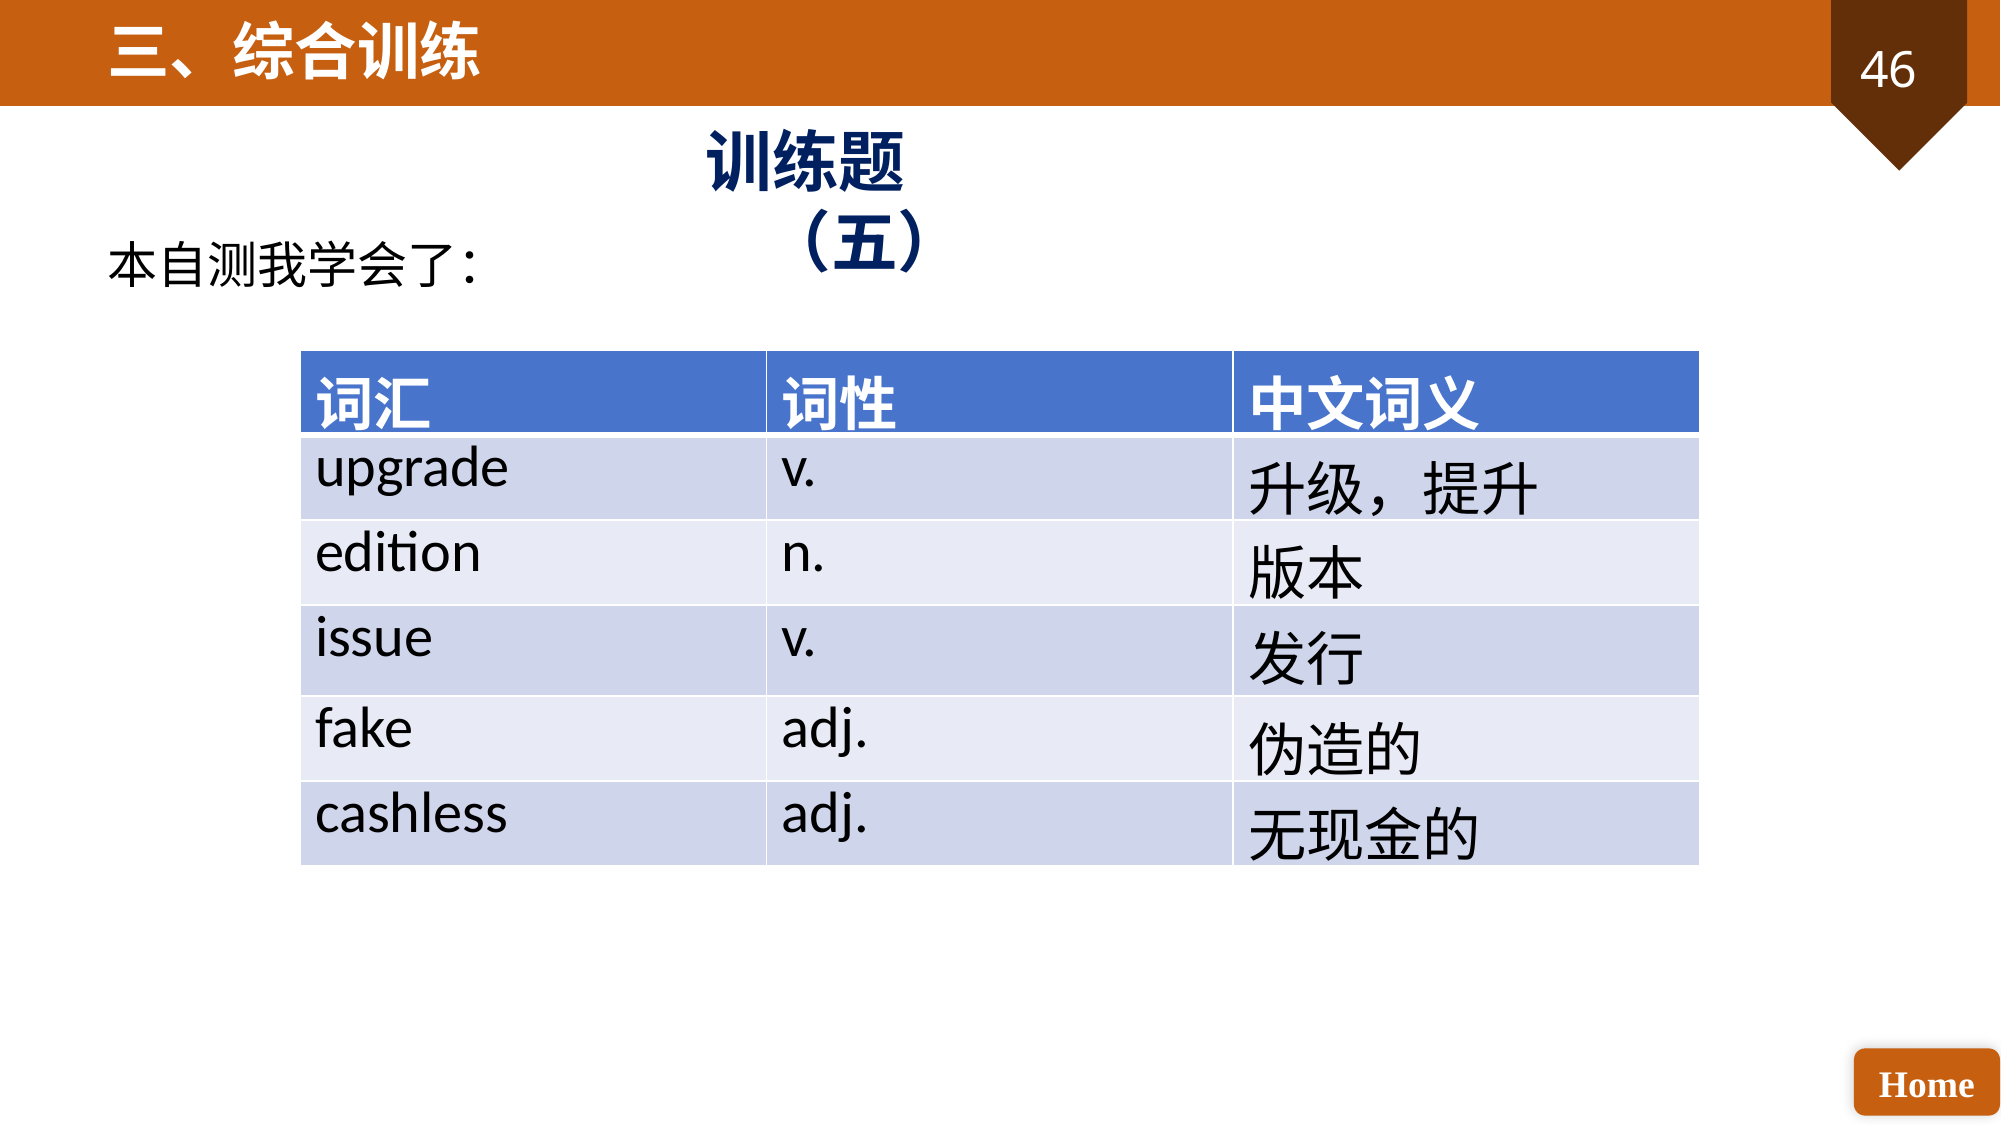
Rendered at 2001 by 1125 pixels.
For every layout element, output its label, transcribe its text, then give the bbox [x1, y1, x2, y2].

table_header 中文词义 [1234, 351, 1699, 432]
text_box 三、综合训练 [92, 5, 564, 95]
table_cell upgrade [301, 438, 766, 519]
table_cell 升级，提升 [1234, 438, 1699, 519]
table_cell adj. [767, 697, 1232, 780]
table_cell fake [301, 697, 766, 780]
table_cell cashless [301, 782, 766, 865]
table_cell v. [767, 606, 1232, 695]
table_header 词性 [767, 351, 1232, 432]
text_box 训练题（五） [690, 112, 1082, 207]
text_box 本自测我学会了： [92, 207, 1725, 379]
table_cell 版本 [1234, 521, 1699, 604]
table_cell issue [301, 606, 766, 695]
table_cell edition [301, 521, 766, 604]
table_cell adj. [767, 782, 1232, 865]
table_header 词汇 [301, 351, 766, 432]
table_cell 无现金的 [1234, 782, 1699, 865]
table_cell v. [767, 438, 1232, 519]
table_cell 发行 [1234, 606, 1699, 695]
table_cell 伪造的 [1234, 697, 1699, 780]
table_cell n. [767, 521, 1232, 604]
